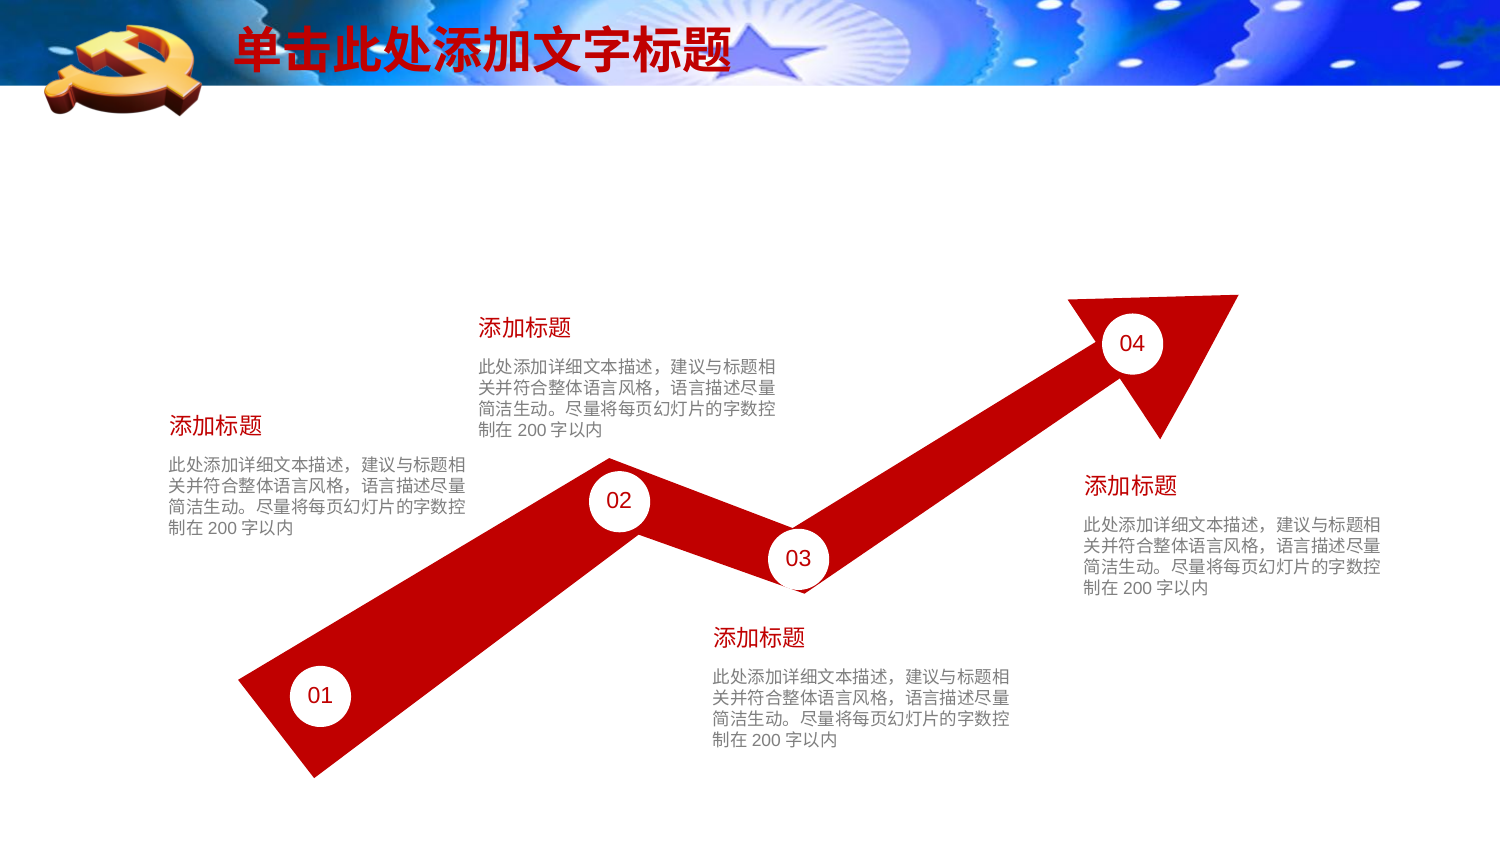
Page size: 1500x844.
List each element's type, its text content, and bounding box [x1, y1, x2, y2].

text_box 01 [289, 665, 352, 727]
text_box 此处添加详细文本描述，建议与标题相关并符合整体语言风格，语言描述尽量简洁生动。尽量将每页幻灯片的字数控制在200字以内 [1083, 514, 1394, 599]
picture [0, 0, 1500, 120]
text_box 添加标题 [1084, 467, 1387, 507]
text_box 03 [768, 528, 830, 590]
text_box 此处添加详细文本描述，建议与标题相关并符合整体语言风格，语言描述尽量简洁生动。尽量将每页幻灯片的字数控制在200字以内 [168, 454, 479, 538]
text_box [238, 294, 1239, 779]
text_box 04 [1102, 313, 1164, 375]
text_box 添加标题 [478, 309, 781, 348]
text_box 此处添加详细文本描述，建议与标题相关并符合整体语言风格，语言描述尽量简洁生动。尽量将每页幻灯片的字数控制在200字以内 [478, 355, 788, 440]
text_box 02 [588, 470, 650, 533]
text_box 添加标题 [169, 407, 472, 447]
text_box 添加标题 [713, 619, 1015, 658]
text_box 此处添加详细文本描述，建议与标题相关并符合整体语言风格，语言描述尽量简洁生动。尽量将每页幻灯片的字数控制在200字以内 [712, 665, 1023, 750]
